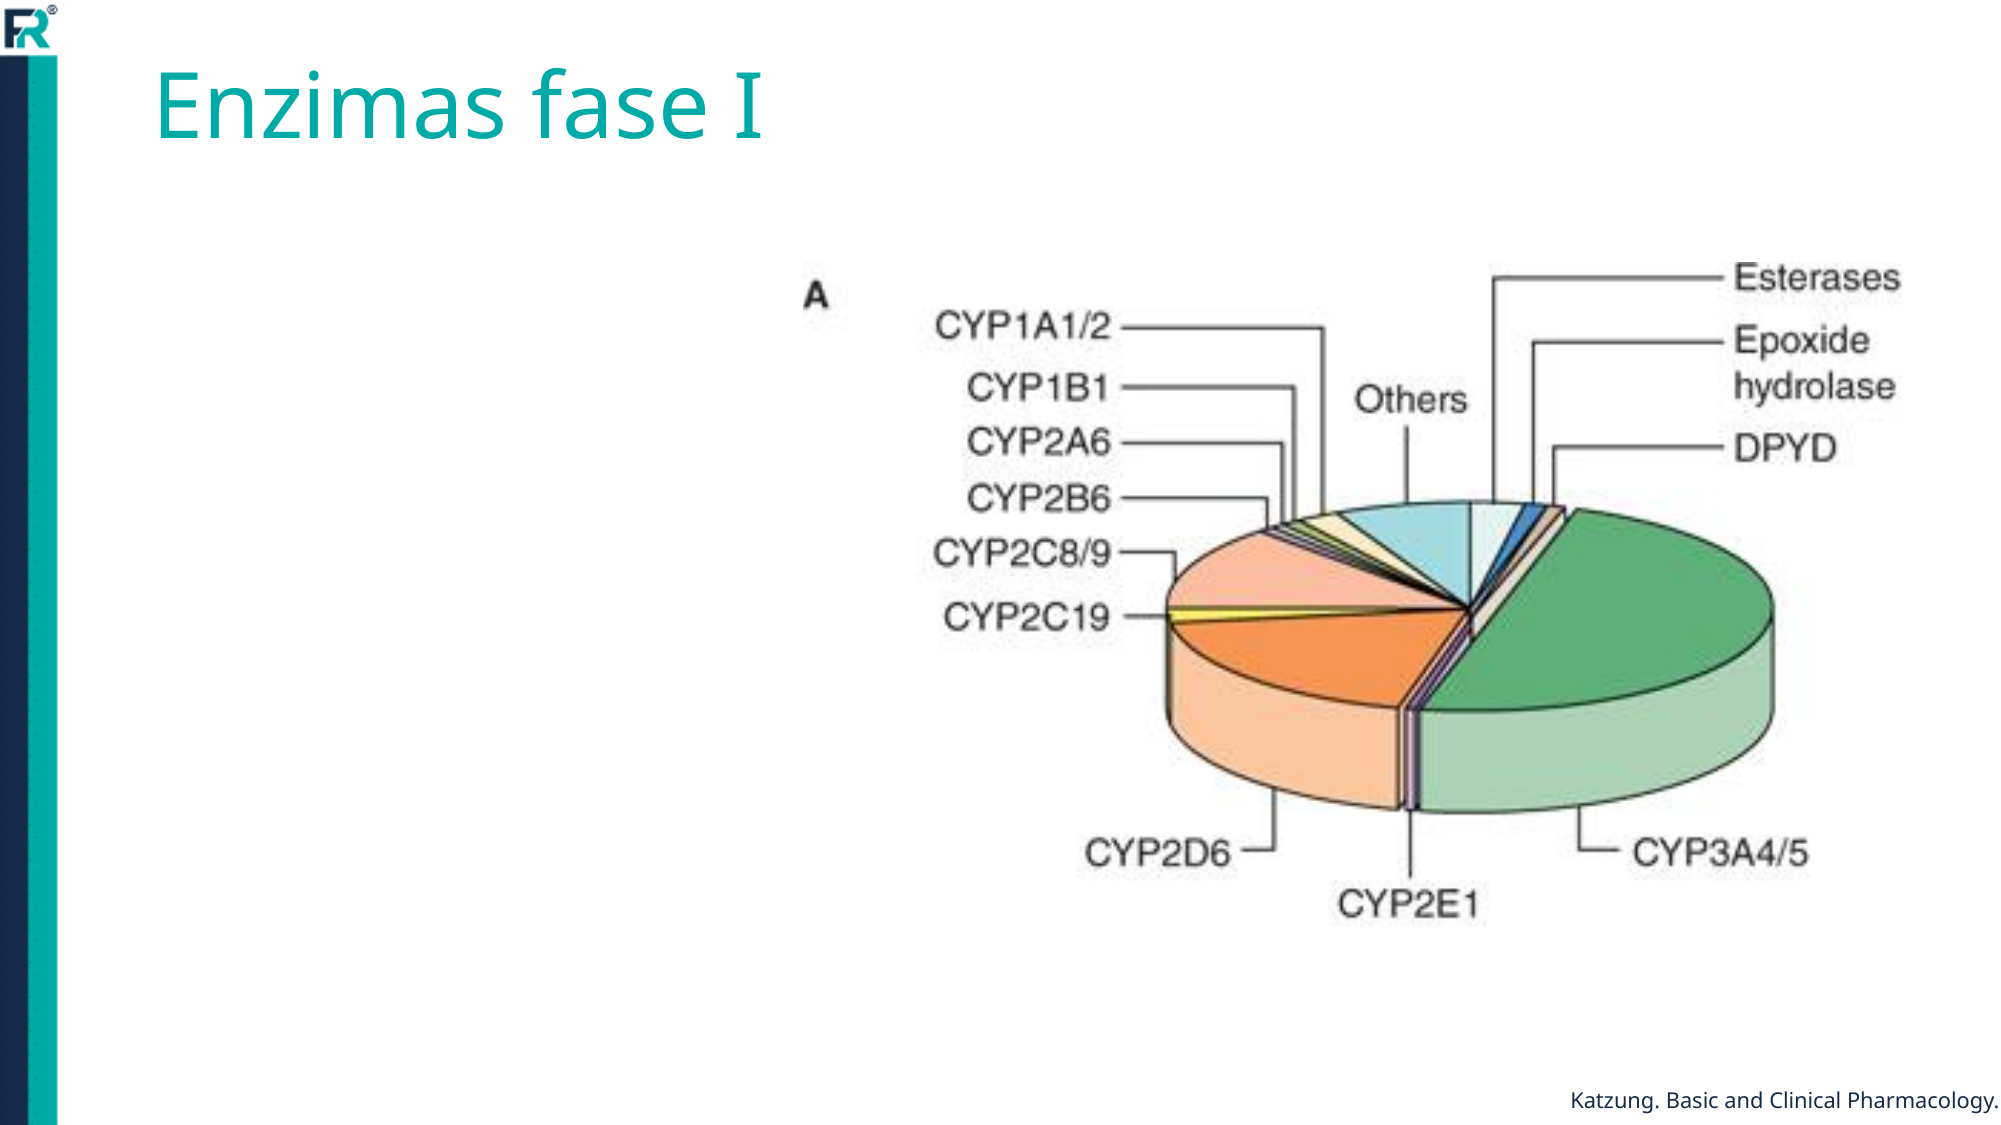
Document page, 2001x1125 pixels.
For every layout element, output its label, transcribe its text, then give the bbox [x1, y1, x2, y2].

title Enzimas fase I [137, 0, 1959, 218]
text_box Katzung. Basic and Clinical Pharmacology. [1442, 1079, 2000, 1121]
picture [0, 0, 2001, 1125]
